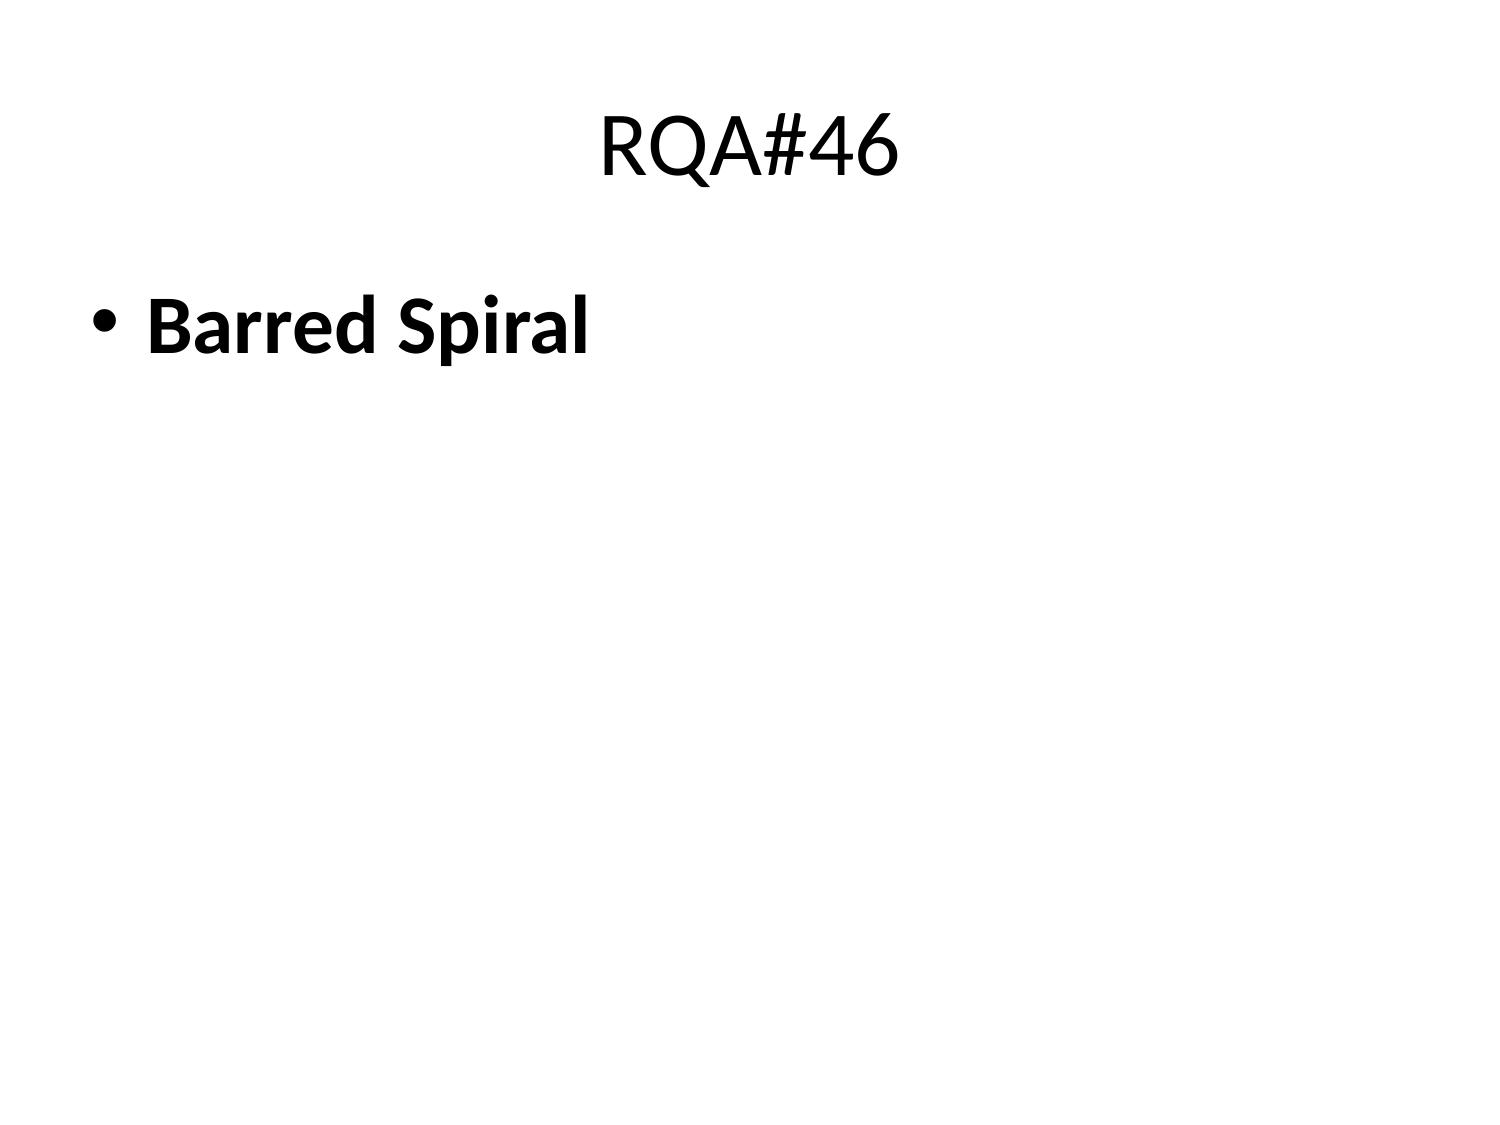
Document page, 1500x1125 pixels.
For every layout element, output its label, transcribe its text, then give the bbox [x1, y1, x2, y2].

list Barred Spiral [75, 262, 738, 1005]
title RQA#46 [75, 45, 1425, 233]
